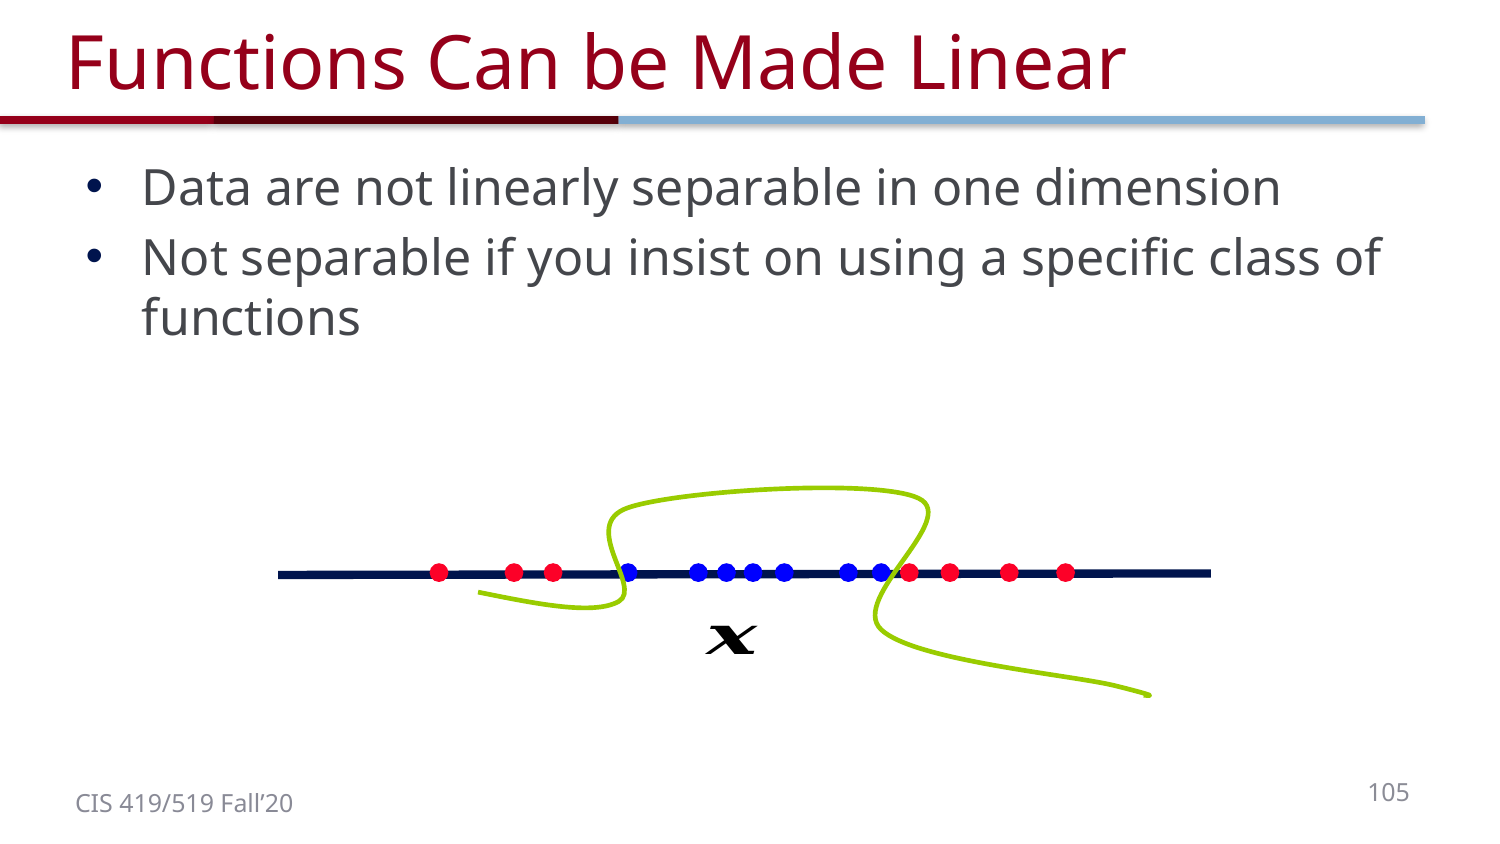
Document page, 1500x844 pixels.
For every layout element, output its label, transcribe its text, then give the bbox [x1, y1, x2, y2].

text_box [999, 563, 1019, 582]
list Data are not linearly separable in one dimension Not separable if you insist on using a specific class of functions [70, 148, 1421, 754]
text_box [1056, 563, 1075, 582]
text_box [478, 487, 1150, 696]
text_box [899, 563, 919, 582]
text_box [429, 563, 449, 582]
slide_number 105 [1074, 770, 1425, 816]
title Functions Can be Made Linear [50, 2, 1401, 117]
text_box [940, 563, 960, 582]
text_box [543, 563, 563, 582]
text_box [504, 563, 524, 582]
